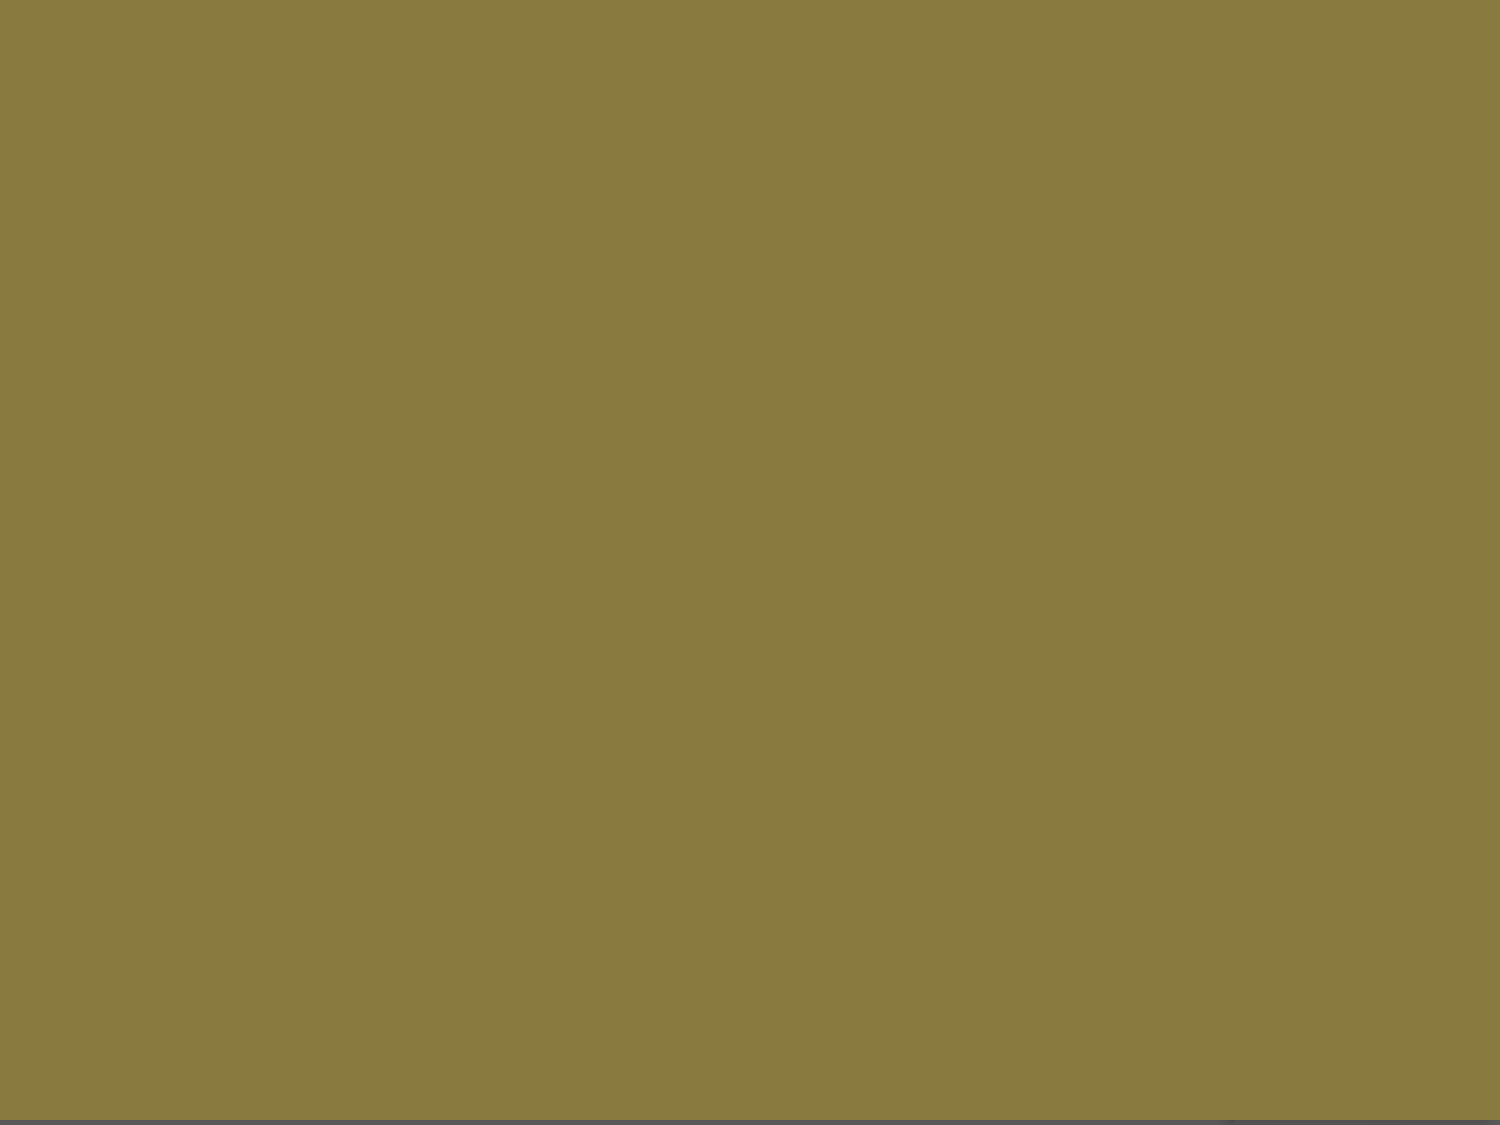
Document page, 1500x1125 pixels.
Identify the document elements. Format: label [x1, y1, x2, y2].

text_box [0, 0, 1500, 1121]
